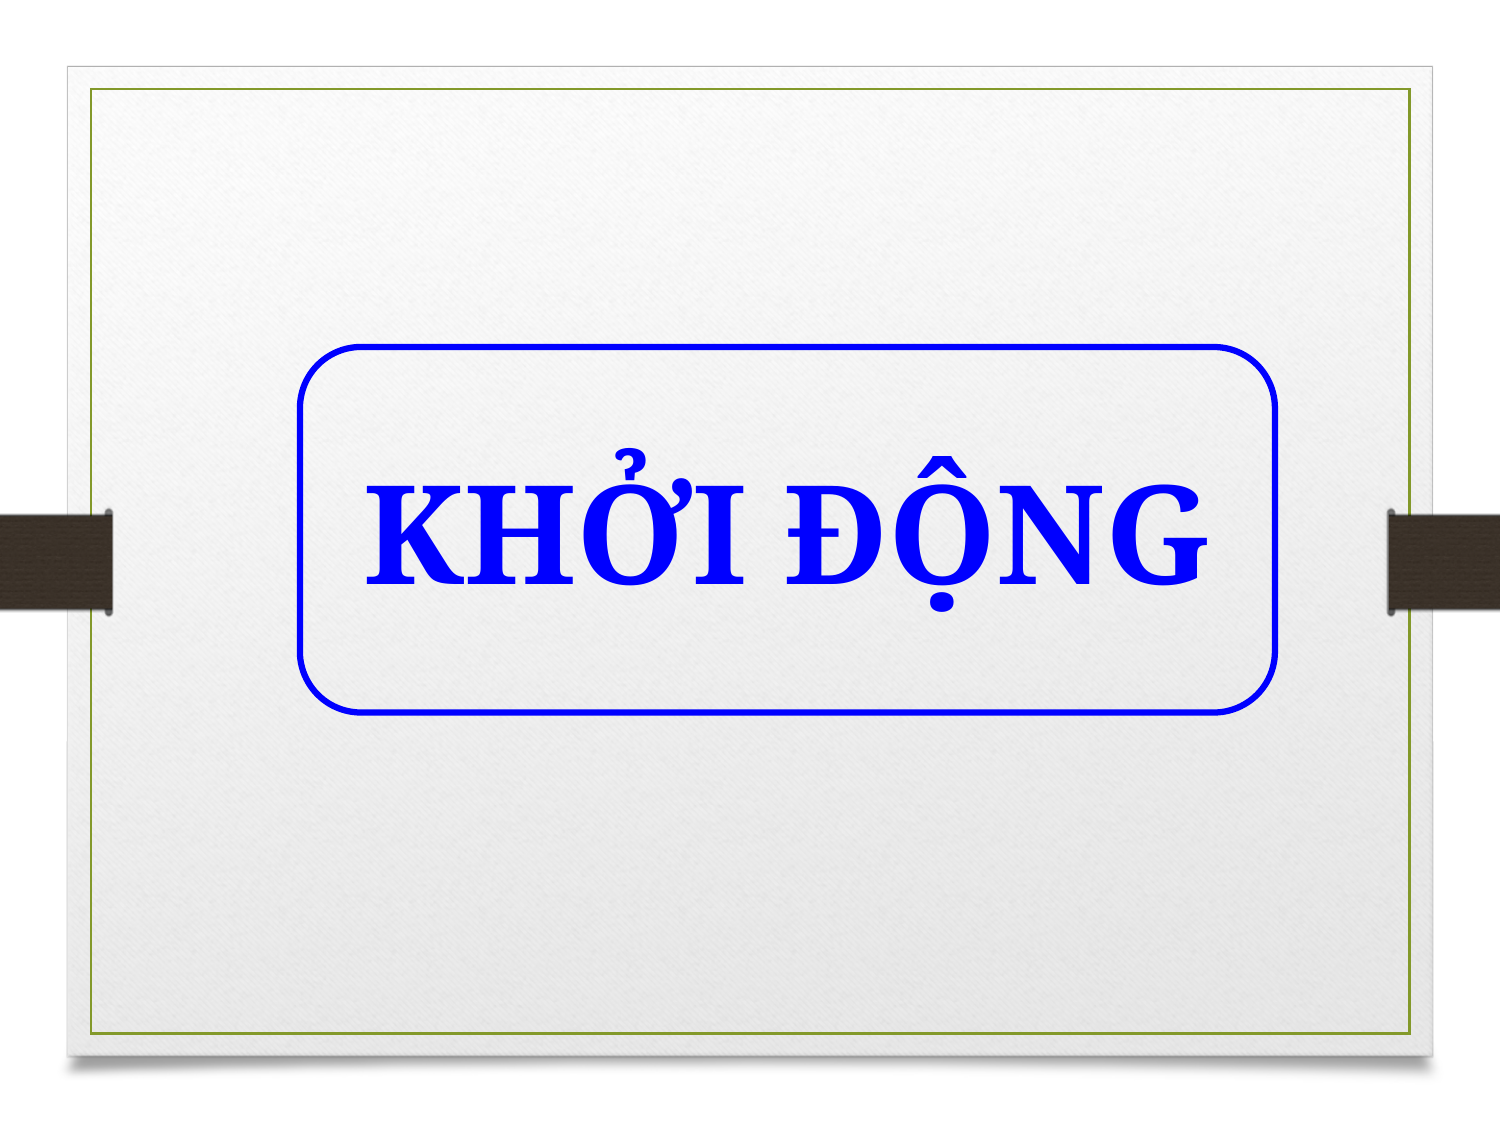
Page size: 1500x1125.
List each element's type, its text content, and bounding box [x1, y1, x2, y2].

picture [0, 0, 1500, 1125]
text_box KHỞI ĐỘNG [298, 345, 1277, 714]
